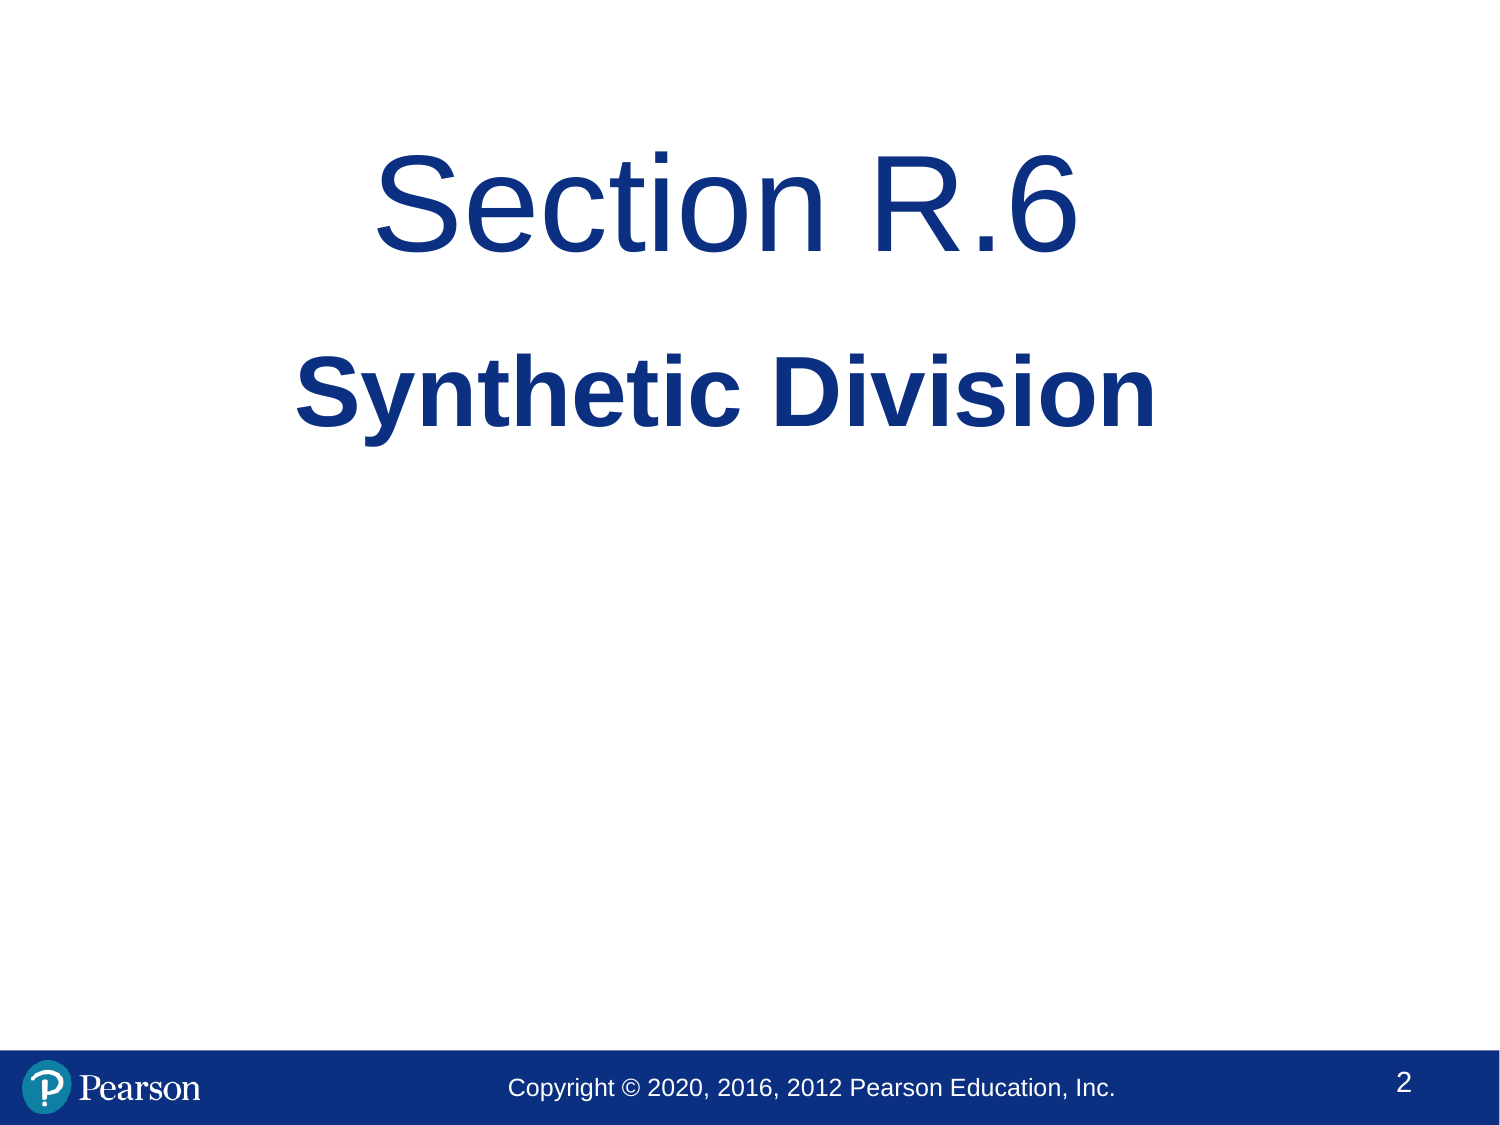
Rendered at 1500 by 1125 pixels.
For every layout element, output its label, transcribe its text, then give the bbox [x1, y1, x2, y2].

text_box Section R.6 [56, 113, 1398, 303]
picture [22, 1060, 200, 1114]
text_box Synthetic Division [56, 326, 1398, 1047]
